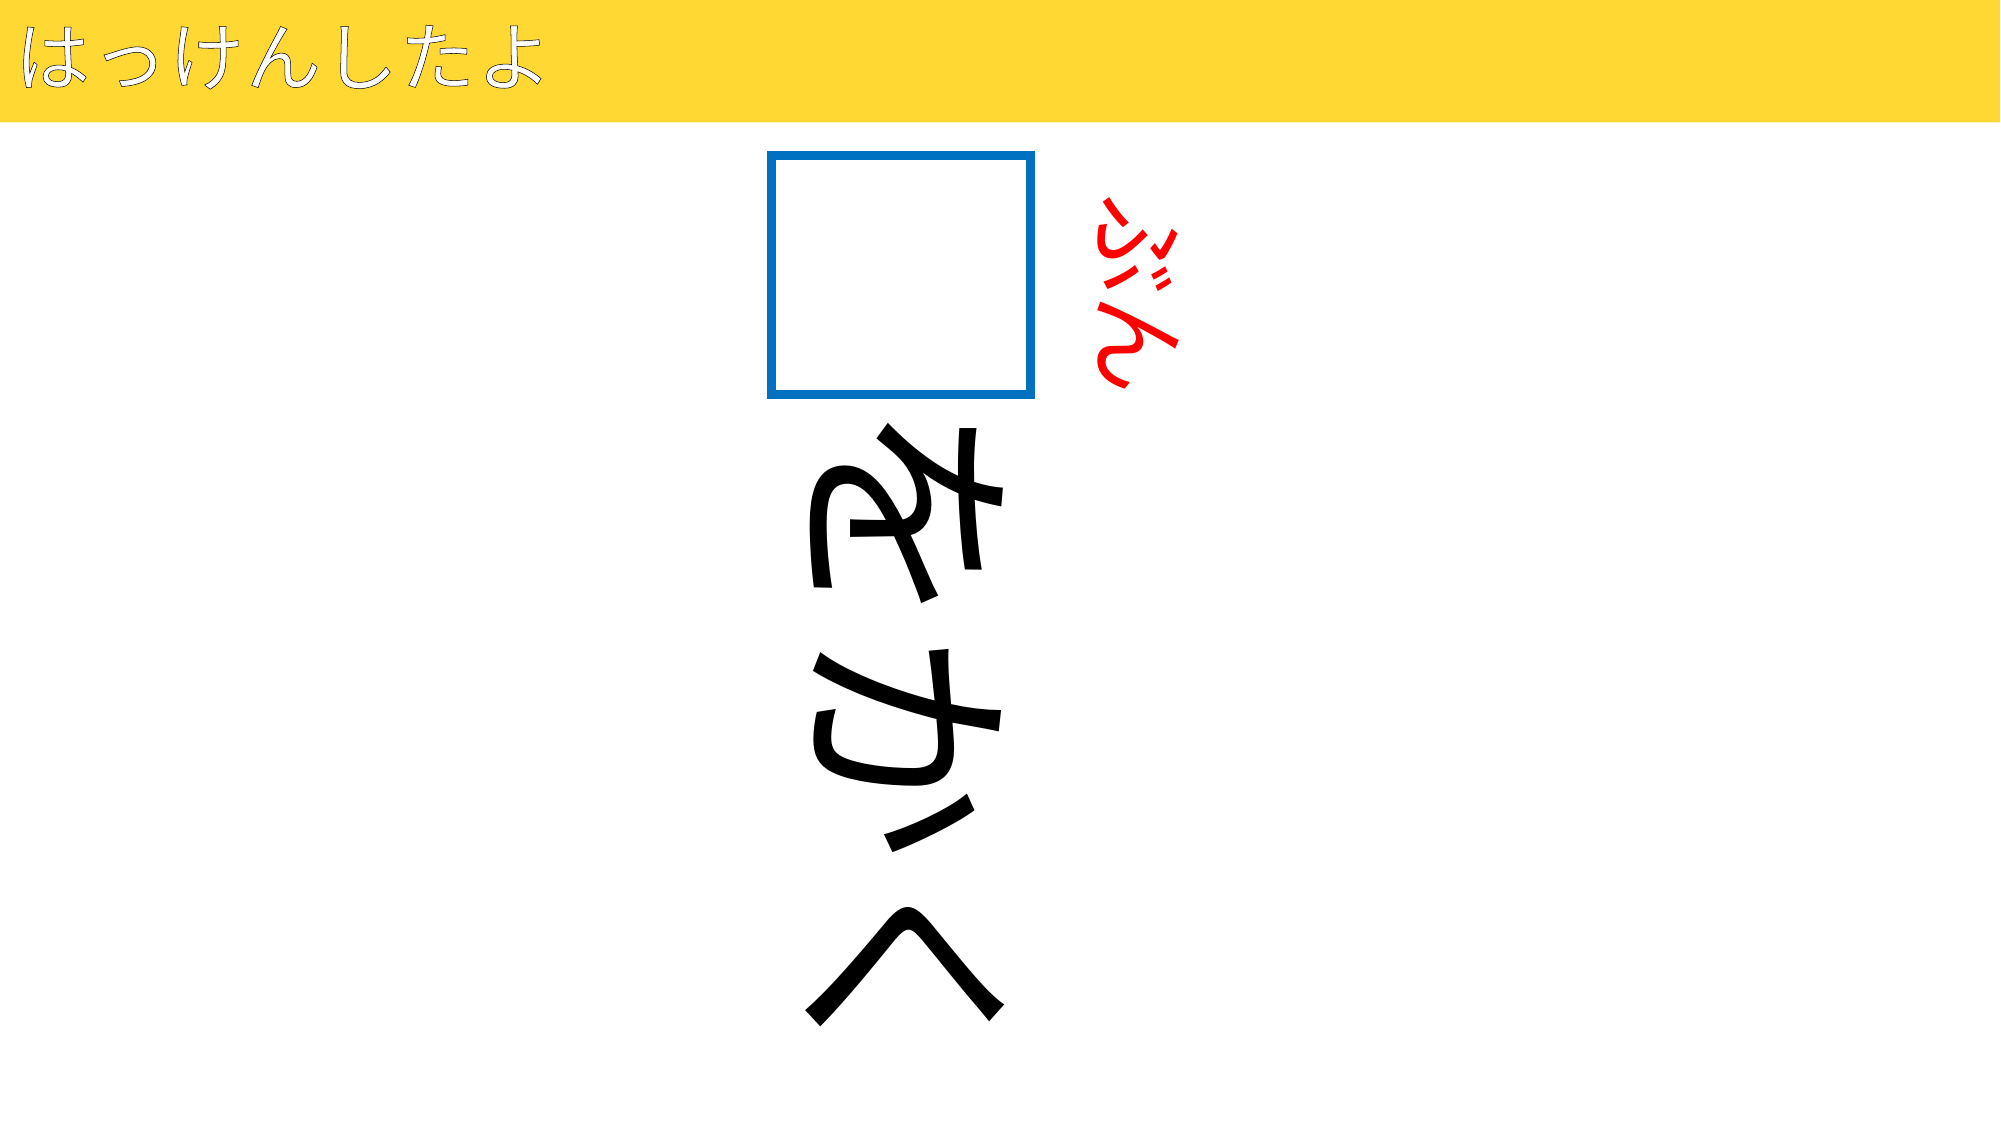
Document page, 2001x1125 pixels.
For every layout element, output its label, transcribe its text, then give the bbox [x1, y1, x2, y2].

text_box ぶん [1057, 180, 1209, 398]
text_box 文をかく [749, 157, 1058, 1125]
slide_number 40 [1712, 0, 2000, 123]
title はっけんしたよ [0, 0, 1712, 123]
text_box [771, 154, 1032, 395]
